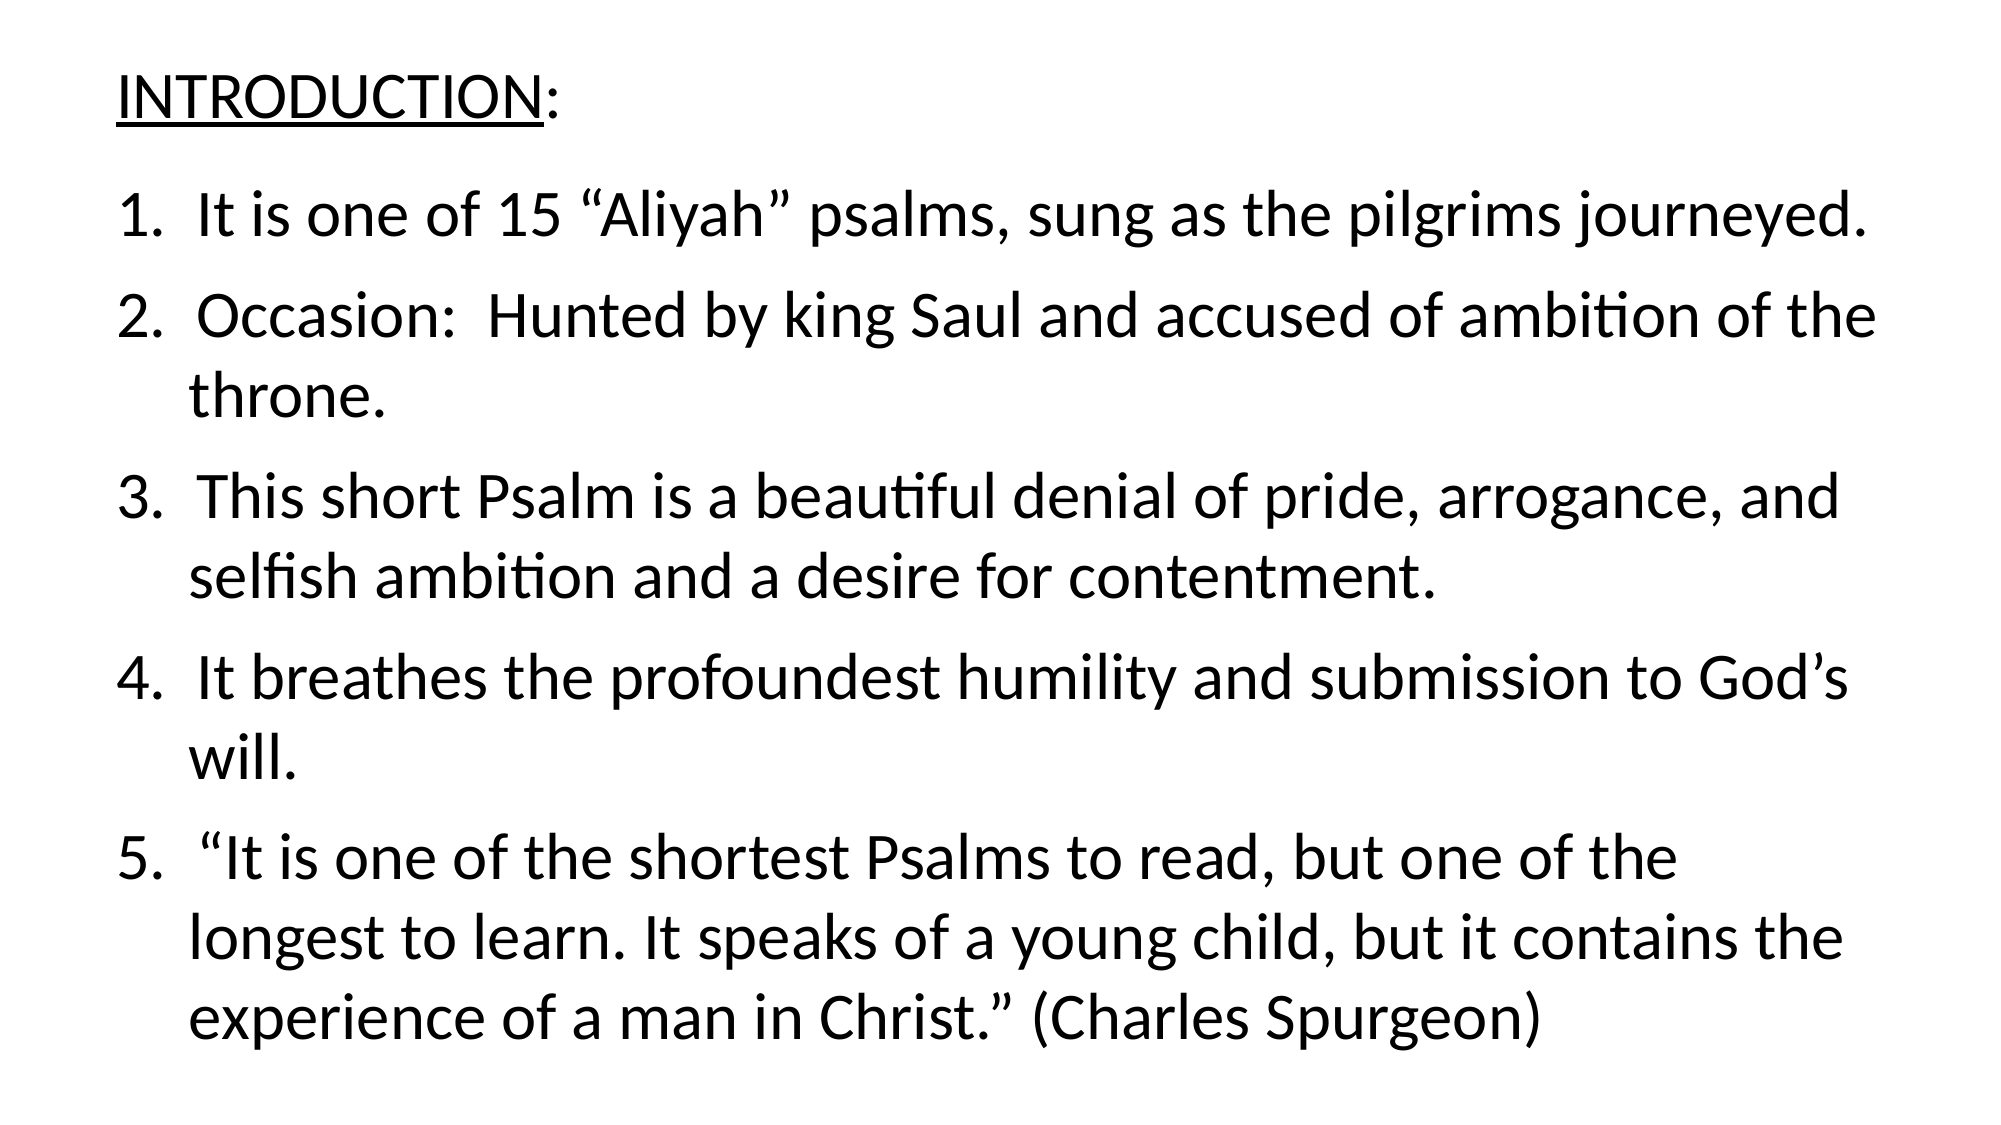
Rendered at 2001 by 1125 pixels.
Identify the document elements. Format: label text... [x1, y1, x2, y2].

list INTRODUCTION: 1. It is one of 15 “Aliyah” psalms, sung as the pilgrims journeyed. 2. Occasion: Hunted by king Saul and accused of ambition of the throne. 3. This short Psalm is a beautiful denial of pride, arrogance, and selfish ambition and a desire for contentment. 4. It breathes the profoundest humility and submission to God’s will. 5. “It is one of the shortest Psalms to read, but one of the longest to learn. It speaks of a young child, but it contains the experience of a man in Christ.” (Charles Spurgeon) [101, 53, 1899, 1106]
